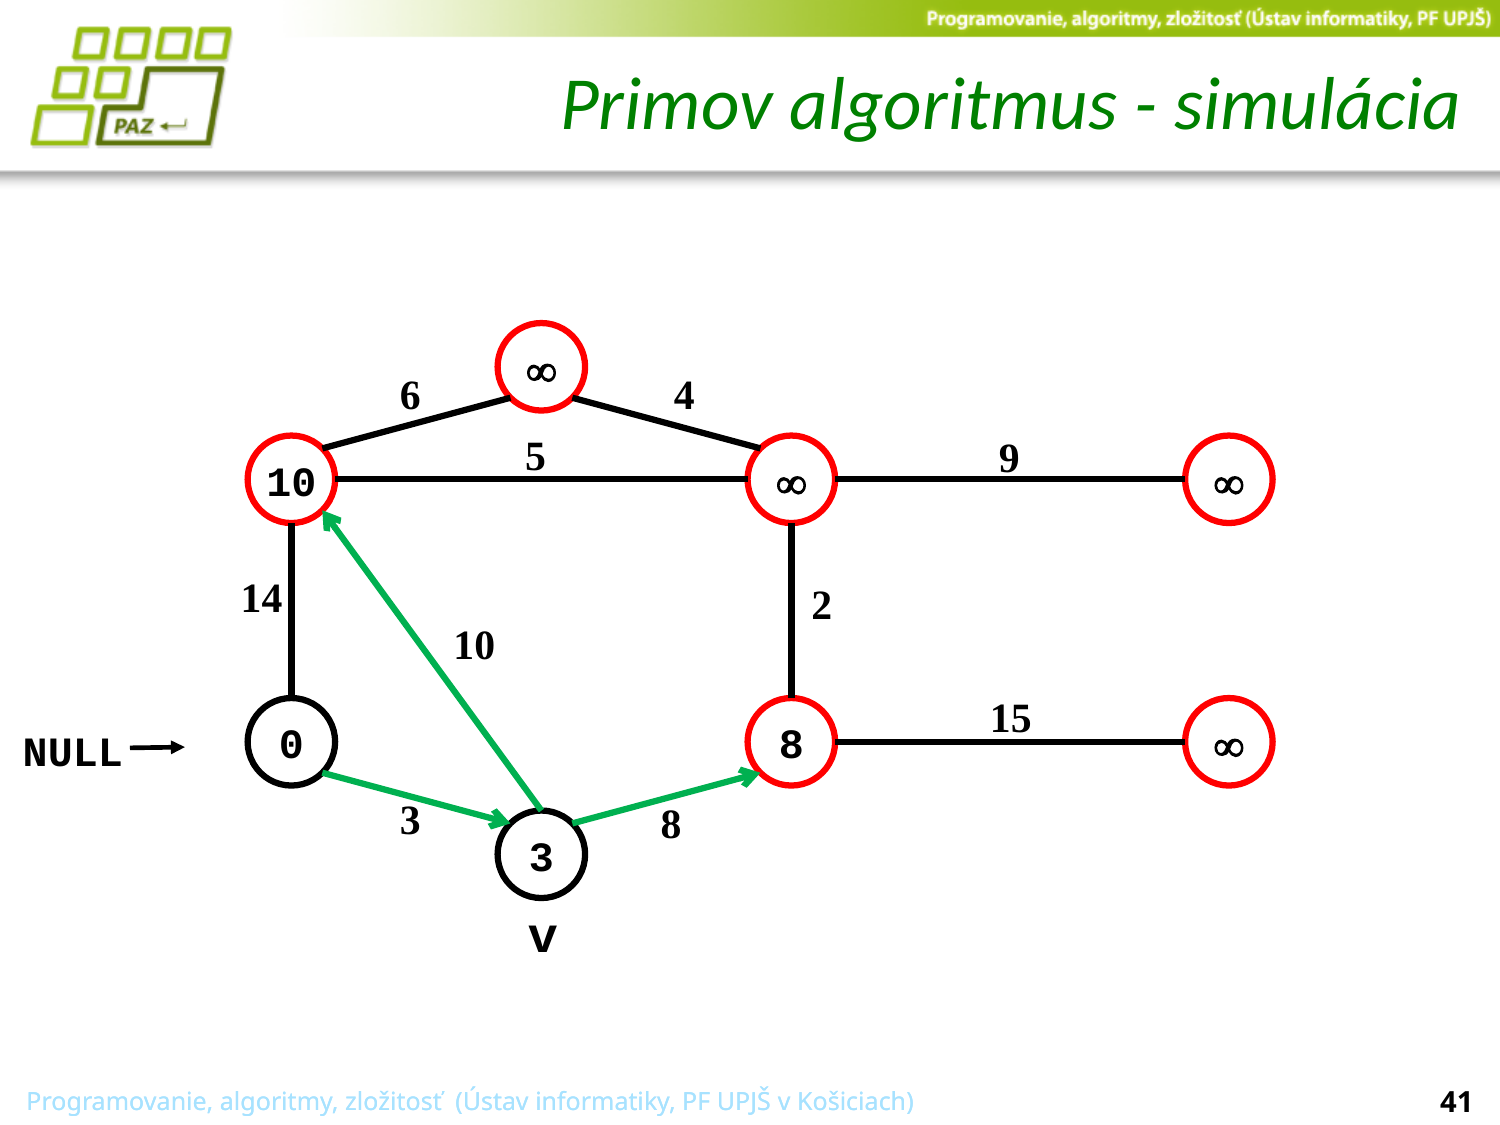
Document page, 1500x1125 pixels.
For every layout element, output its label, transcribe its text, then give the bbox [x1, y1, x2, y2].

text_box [572, 775, 761, 821]
text_box 8 [747, 698, 835, 786]
text_box 3 [385, 829, 436, 851]
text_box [322, 400, 511, 446]
picture [0, 0, 1500, 1125]
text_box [322, 817, 511, 821]
text_box 5 [510, 421, 561, 478]
text_box  [747, 435, 835, 523]
text_box 4 [659, 360, 710, 399]
text_box  [1185, 435, 1273, 524]
text_box 10 [247, 435, 335, 523]
text_box 1 [130, 749, 138, 754]
text_box 6 [385, 360, 436, 399]
text_box 3 [497, 810, 586, 894]
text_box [322, 510, 542, 811]
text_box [572, 400, 761, 446]
text_box 9 [984, 423, 1035, 478]
text_box  [1185, 698, 1273, 786]
text_box 2 [796, 570, 848, 636]
text_box 8 [645, 829, 697, 855]
text_box 0 [247, 698, 317, 786]
text_box v [512, 894, 573, 970]
text_box 15 [974, 682, 1047, 740]
title Primov algoritmus - simulácia [343, 46, 1477, 135]
text_box 14 [225, 562, 286, 628]
text_box NULL [7, 717, 138, 782]
text_box  [497, 323, 586, 411]
